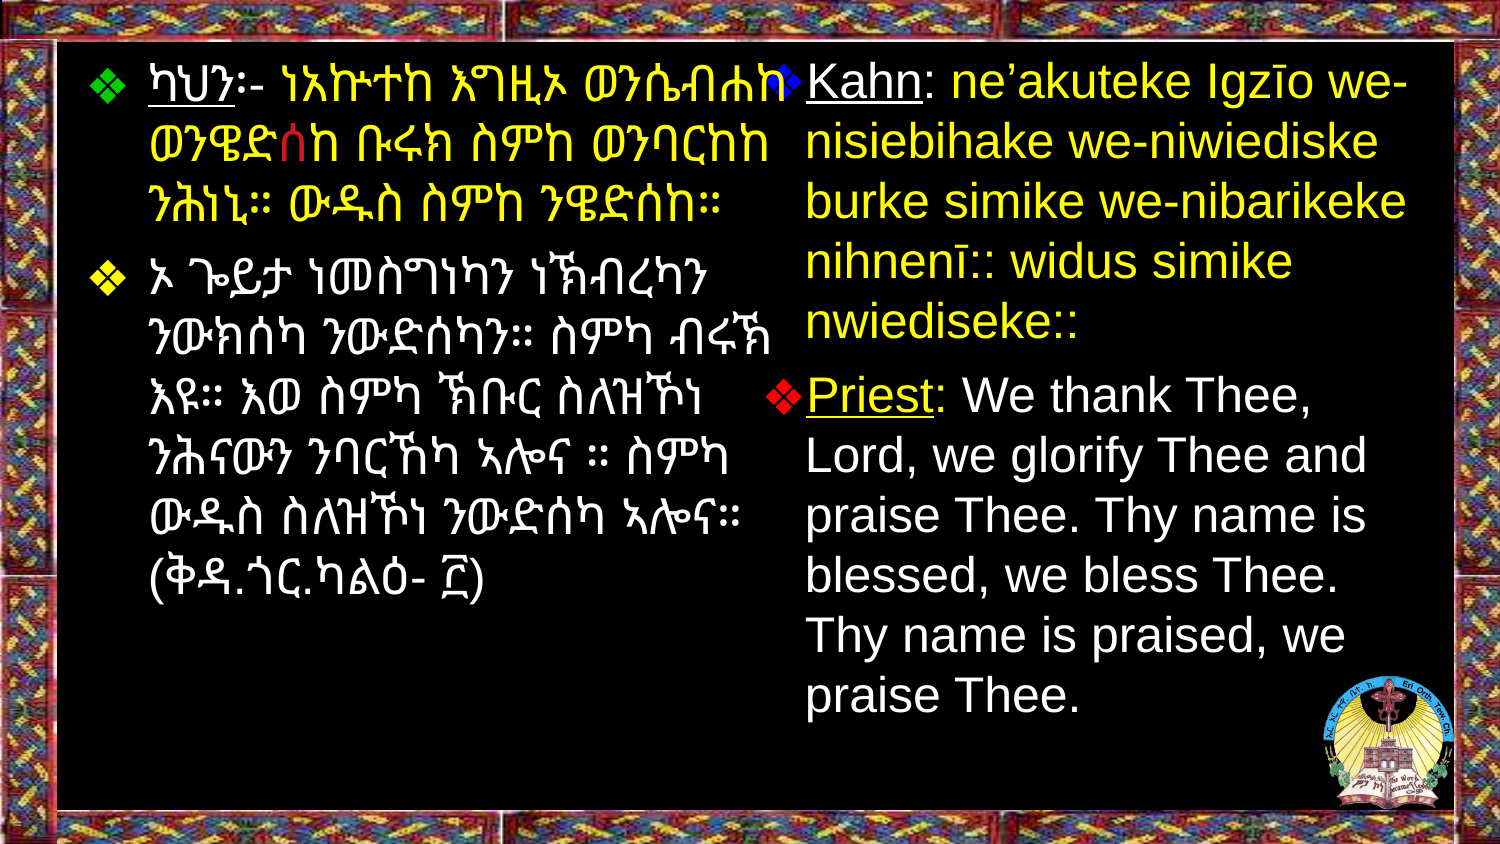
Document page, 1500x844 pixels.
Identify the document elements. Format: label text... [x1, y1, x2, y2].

text_box Kahn: ne’akuteke Igzīo we-nisiebihake we-niwiediske burke simike we-nibarikeke nihnenī:: widus simike nwiediseke:: Priest: We thank Thee, Lord, we glorify Thee and praise Thee. Thy name is blessed, we bless Thee. Thy name is praised, we praise Thee. [821, 40, 1442, 844]
picture [0, 0, 1500, 844]
text_box ካህን፡- ነአኵተከ እግዚኦ ወንሴብሐከ ወንዌድሰከ ቡሩክ ስምከ ወንባርከከ ንሕነኒ። ውዱስ ስምከ ንዌድሰከ። ኦ ጐይታ ነመስግነካን ነኽብረካን ንውክሰካ ንውድሰካን። ስምካ ብሩኽ እዩ። እወ ስምካ ኽቡር ስለዝኾነ ንሕናውን ንባርኸካ ኣሎና ። ስምካ ውዱስ ስለዝኾነ ንውድሰካ ኣሎና። (ቅዳ.ጎር.ካልዕ- ፫) [58, 36, 821, 844]
